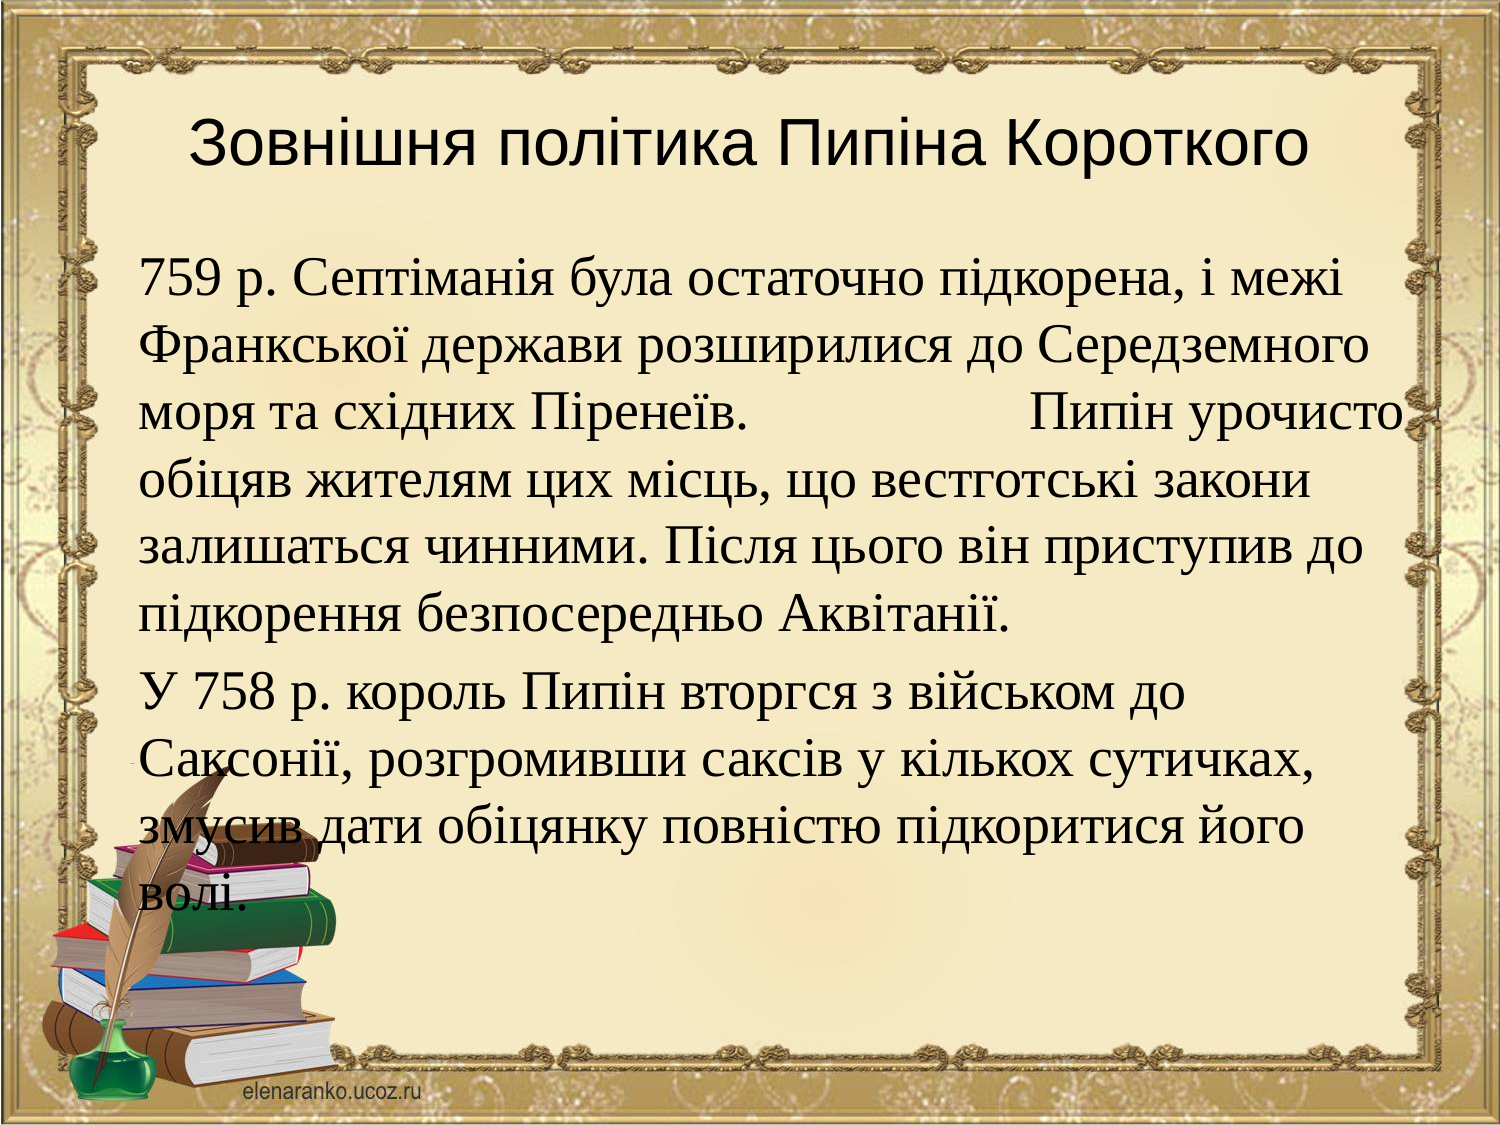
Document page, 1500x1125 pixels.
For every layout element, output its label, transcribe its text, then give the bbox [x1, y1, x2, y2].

list 759 р. Септіманія була остаточно підкорена, і межі Франкської держави розширилися до Середземного моря та східних Піренеїв. Пипін урочисто обіцяв жителям цих місць, що вестготські закони залишаться чинними. Після цього він приступив до підкорення безпосередньо Аквітанії. У 758 р. король Пипін вторгся з військом до Саксонії, розгромивши саксів у кількох сутичках, змусив дати обіцянку повністю підкоритися його волі. [123, 232, 1425, 975]
picture [0, 0, 1500, 1125]
title Зовнішня політика Пипіна Короткого [75, 45, 1425, 233]
